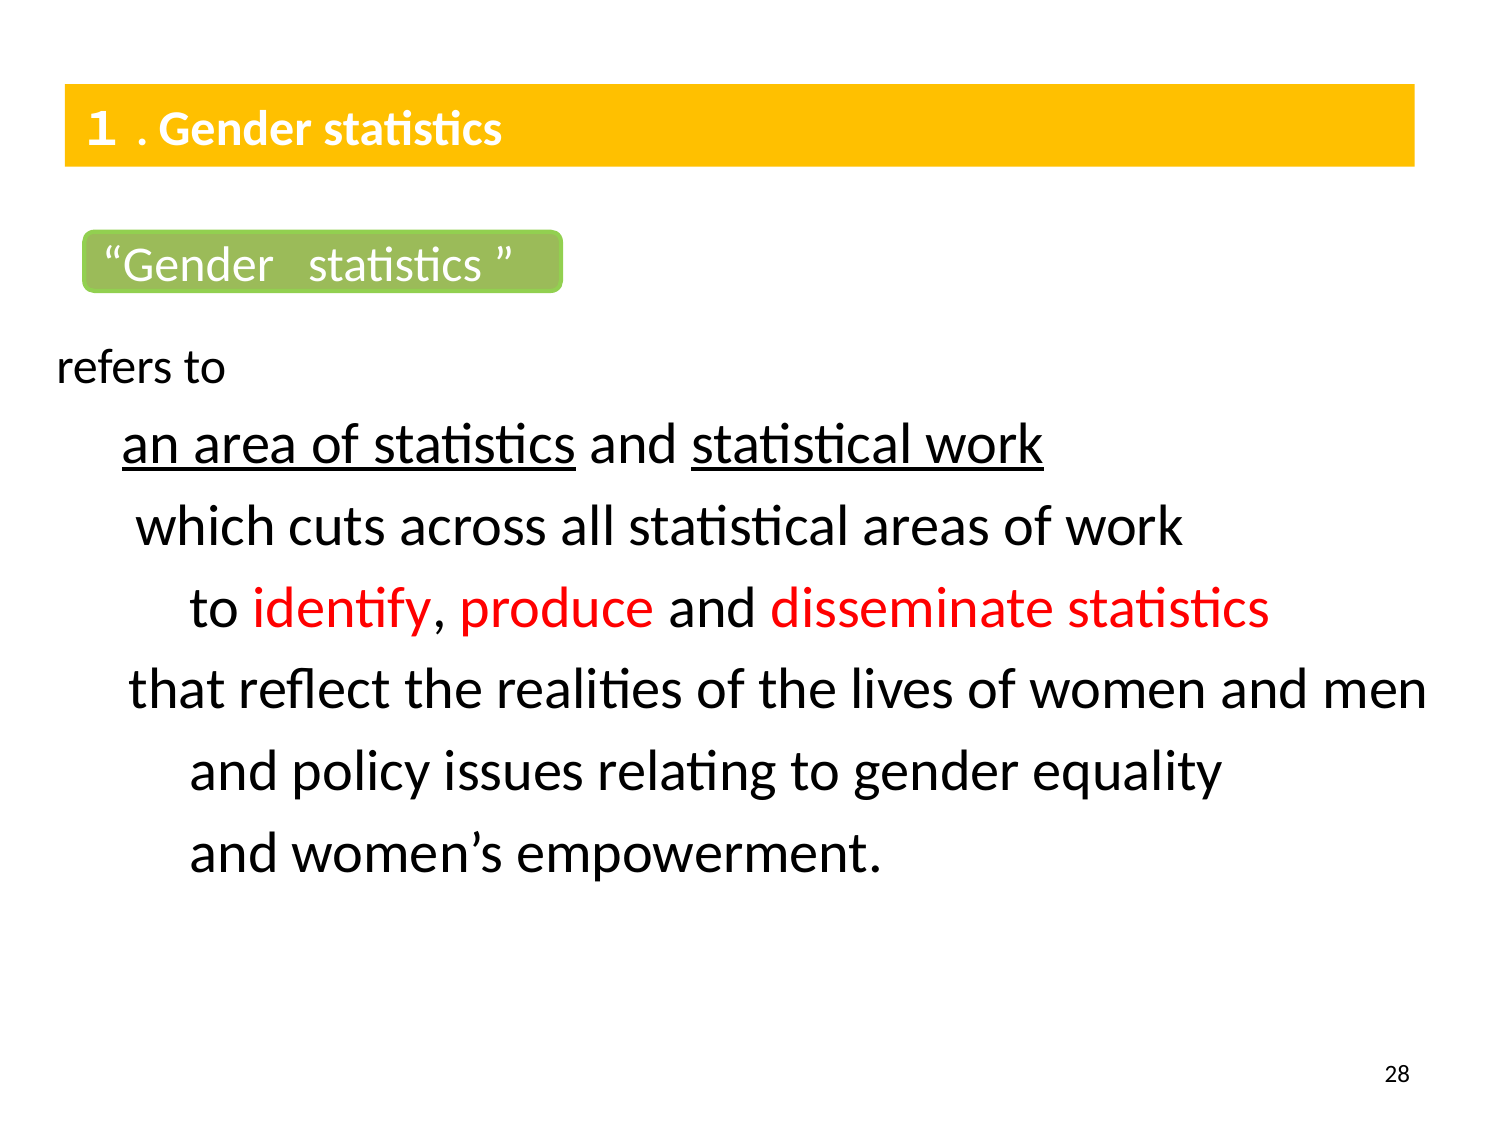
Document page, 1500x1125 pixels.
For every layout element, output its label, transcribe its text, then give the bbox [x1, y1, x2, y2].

slide_number 28 [1074, 1042, 1425, 1103]
text_box １. Gender statistics [64, 84, 1415, 167]
text_box “Gender statistics ” [82, 229, 564, 294]
list refers to an area of statistics and statistical work which cuts across all statistical areas of work to identify, produce and disseminate statistics that reflect the realities of the lives of women and men and policy issues relating to gender equality and women’s empowerment. [40, 326, 1471, 965]
